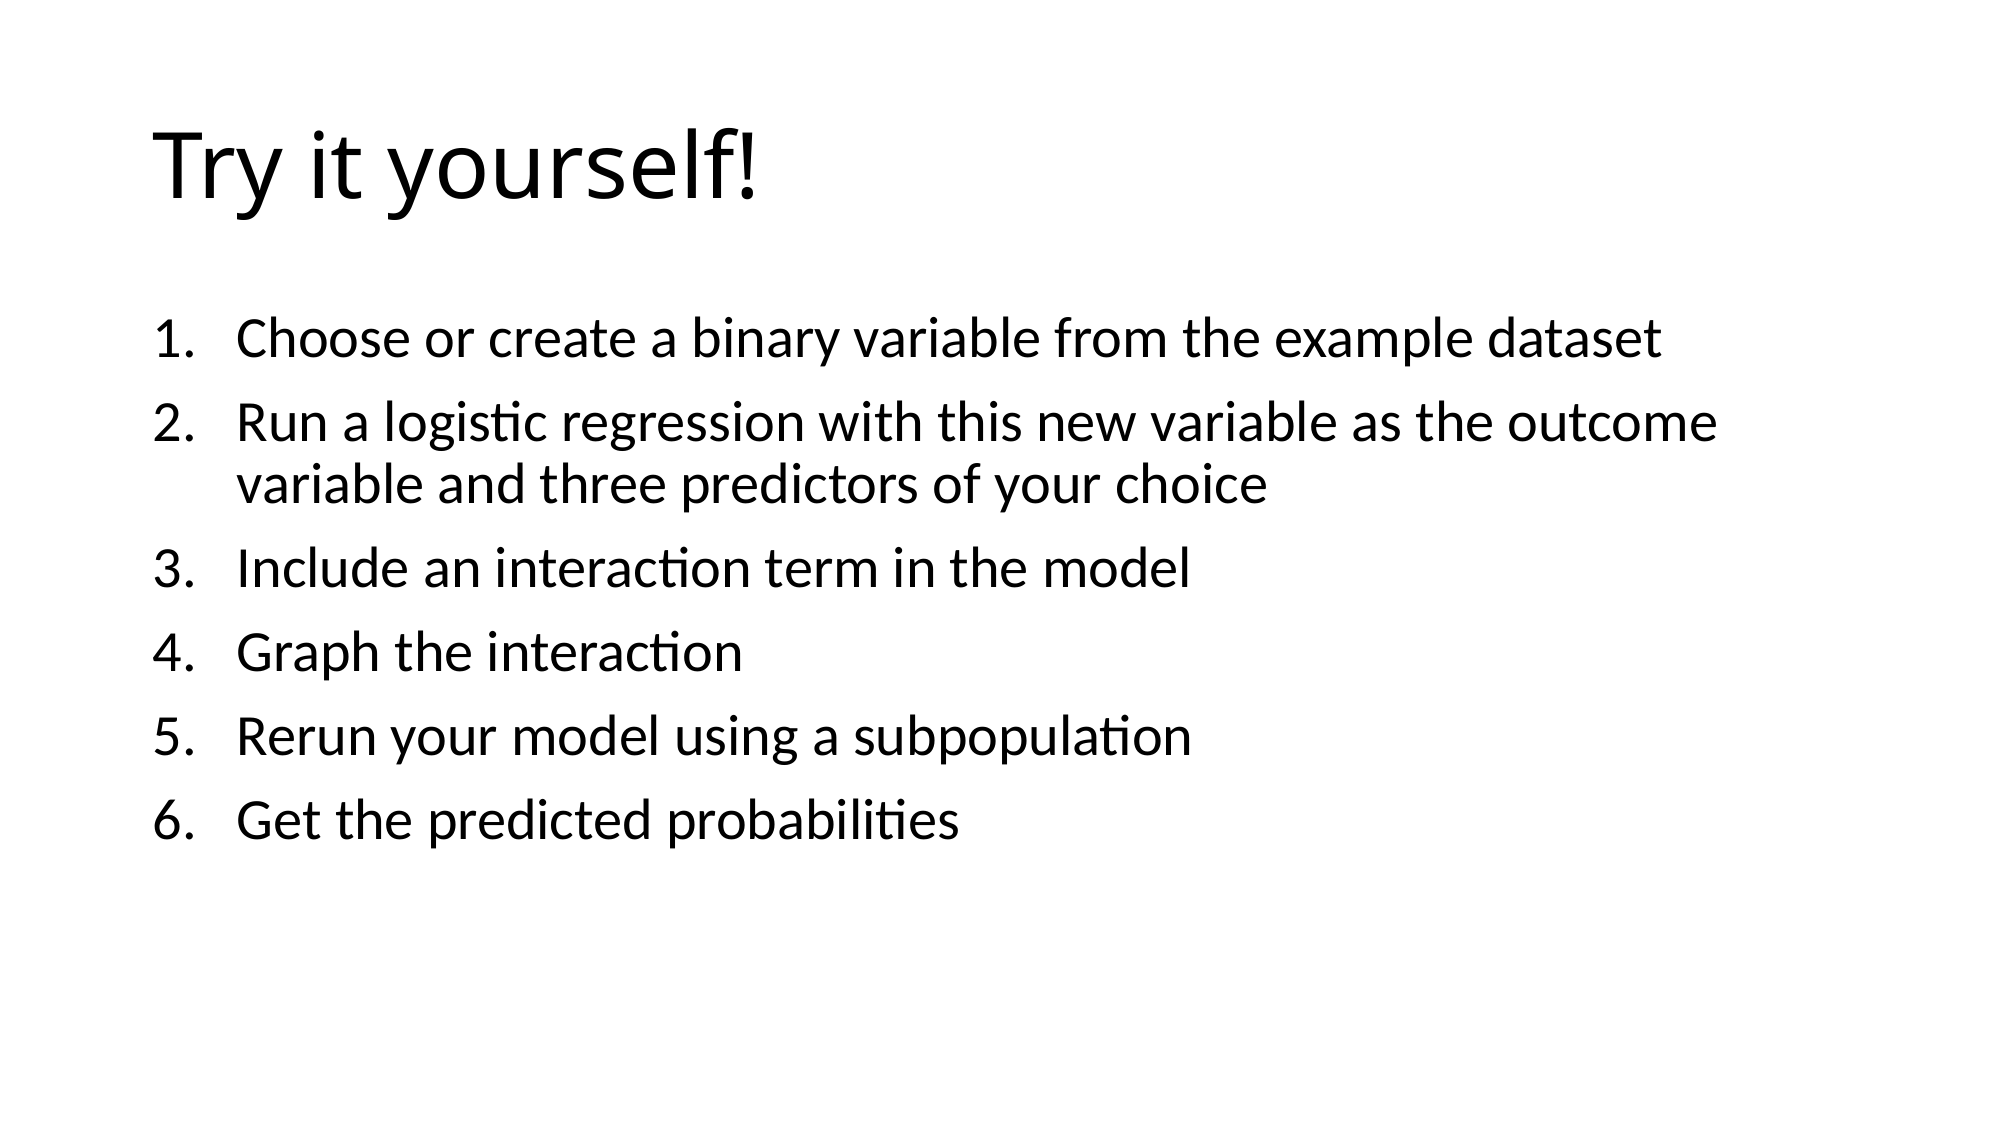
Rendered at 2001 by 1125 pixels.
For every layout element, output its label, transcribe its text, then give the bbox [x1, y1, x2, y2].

list Choose or create a binary variable from the example dataset Run a logistic regression with this new variable as the outcome variable and three predictors of your choice Include an interaction term in the model Graph the interaction Rerun your model using a subpopulation Get the predicted probabilities [137, 299, 1863, 1014]
title Try it yourself! [137, 59, 1863, 278]
